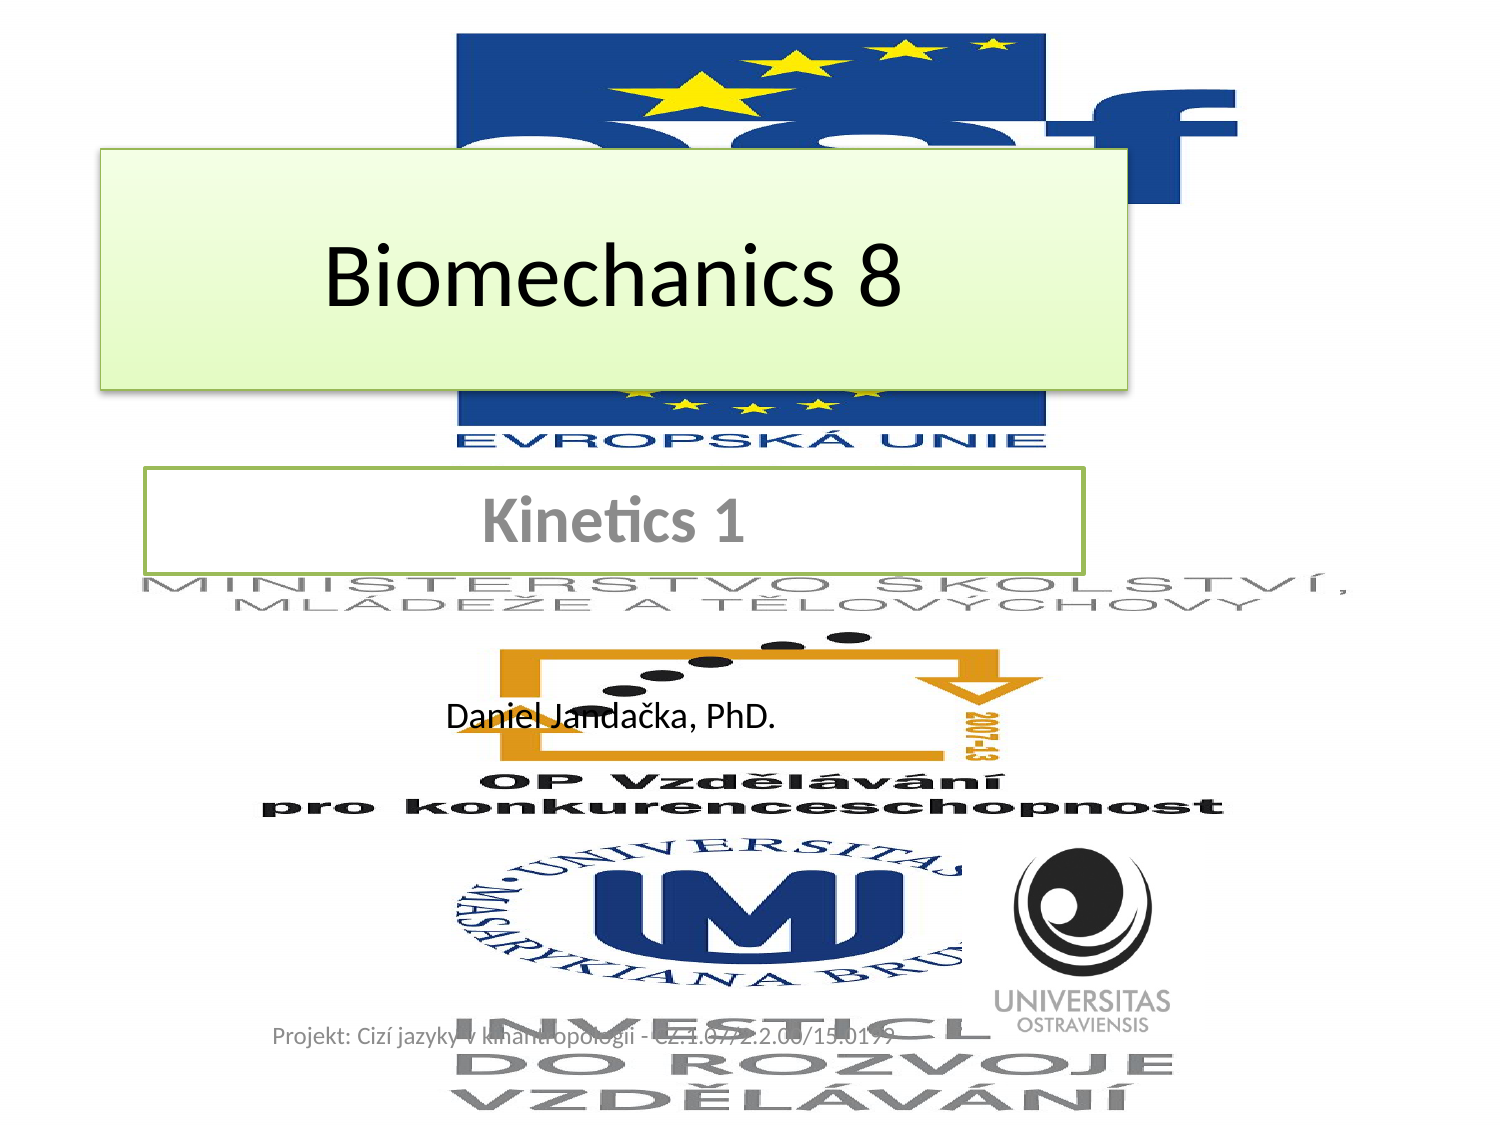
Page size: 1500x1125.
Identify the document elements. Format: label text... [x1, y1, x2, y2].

picture [0, 0, 1500, 1125]
footer Projekt: Cizí jazyky v kinantropologii - CZ.1.07/2.2.00/15.0199 [253, 997, 916, 1073]
subtitle Kinetics 1 [143, 466, 1086, 576]
text_box Daniel Jandačka, PhD. [431, 683, 845, 744]
title Biomechanics 8 [100, 148, 1128, 391]
